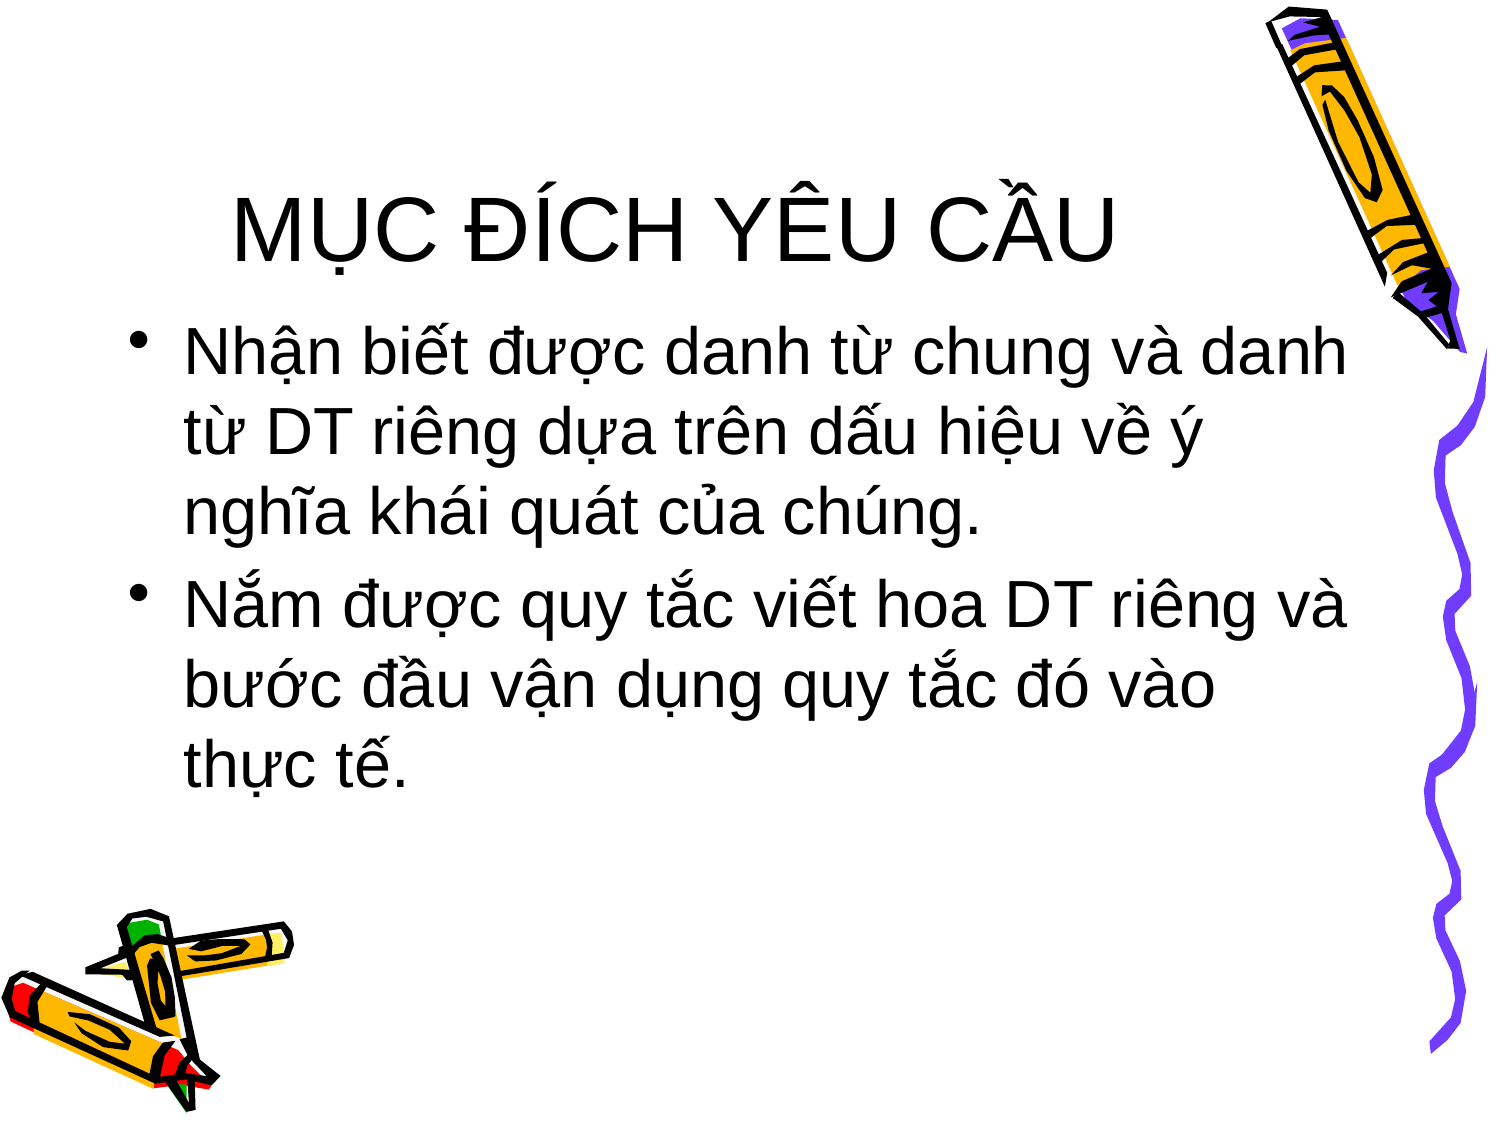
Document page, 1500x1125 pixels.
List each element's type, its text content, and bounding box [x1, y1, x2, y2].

list Nhận biết được danh từ chung và danh từ DT riêng dựa trên dấu hiệu về ý nghĩa khái quát của chúng. Nắm được quy tắc viết hoa DT riêng và bước đầu vận dụng quy tắc đó vào thực tế. [112, 299, 1376, 901]
title MỤC ĐÍCH YÊU CẦU [112, 24, 1240, 288]
